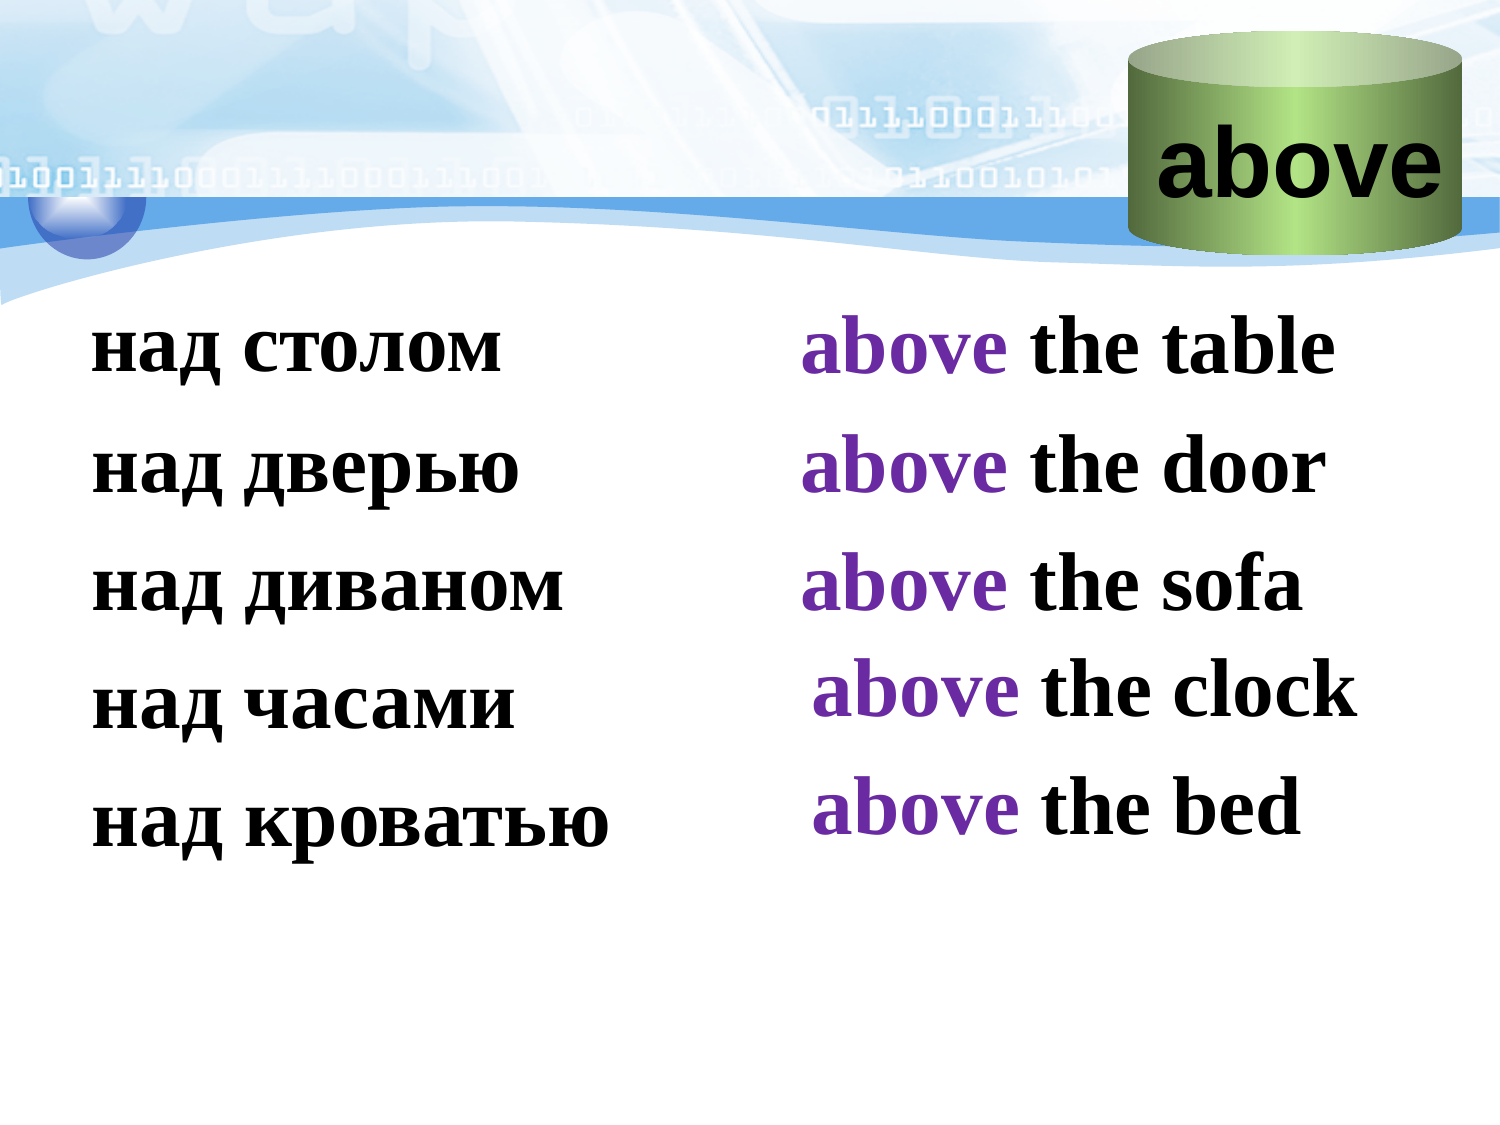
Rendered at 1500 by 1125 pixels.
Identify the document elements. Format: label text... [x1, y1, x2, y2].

text_box above the door [785, 420, 1471, 566]
text_box над дверью [76, 420, 680, 538]
text_box above the table [785, 302, 1471, 420]
text_box над часами [76, 657, 644, 774]
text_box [1127, 30, 1463, 256]
text_box над диваном [76, 538, 703, 684]
text_box above the sofa [785, 538, 1424, 684]
picture [0, 0, 1500, 197]
list над столом [75, 299, 597, 445]
text_box above the clock [797, 645, 1483, 790]
text_box над кроватью [76, 774, 703, 920]
text_box above the bed [797, 763, 1424, 908]
